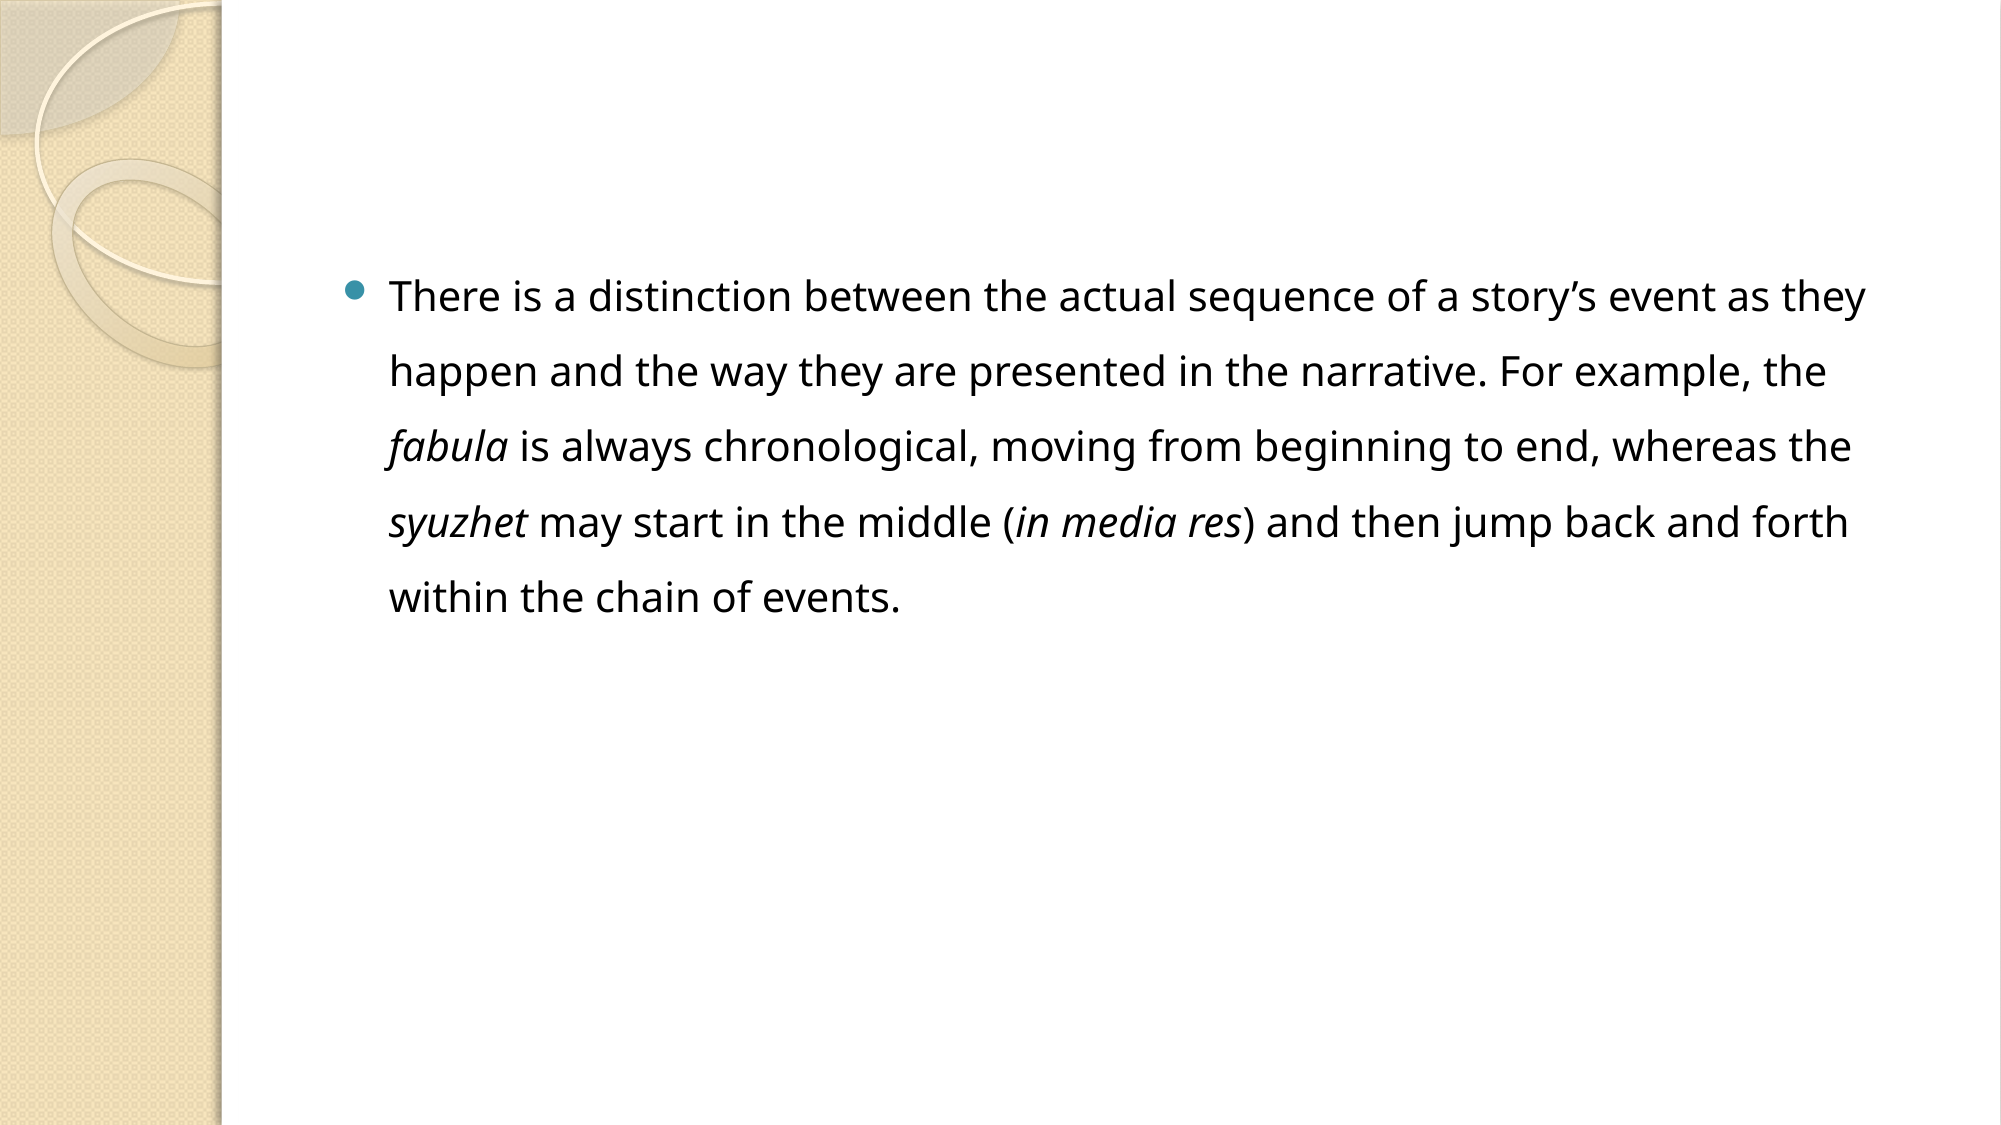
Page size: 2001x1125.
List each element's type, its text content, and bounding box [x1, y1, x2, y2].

list There is a distinction between the actual sequence of a story’s event as they happen and the way they are presented in the narrative. For example, the fabula is always chronological, moving from beginning to end, whereas the syuzhet may start in the middle (in media res) and then jump back and forth within the chain of events. [313, 237, 1954, 1025]
